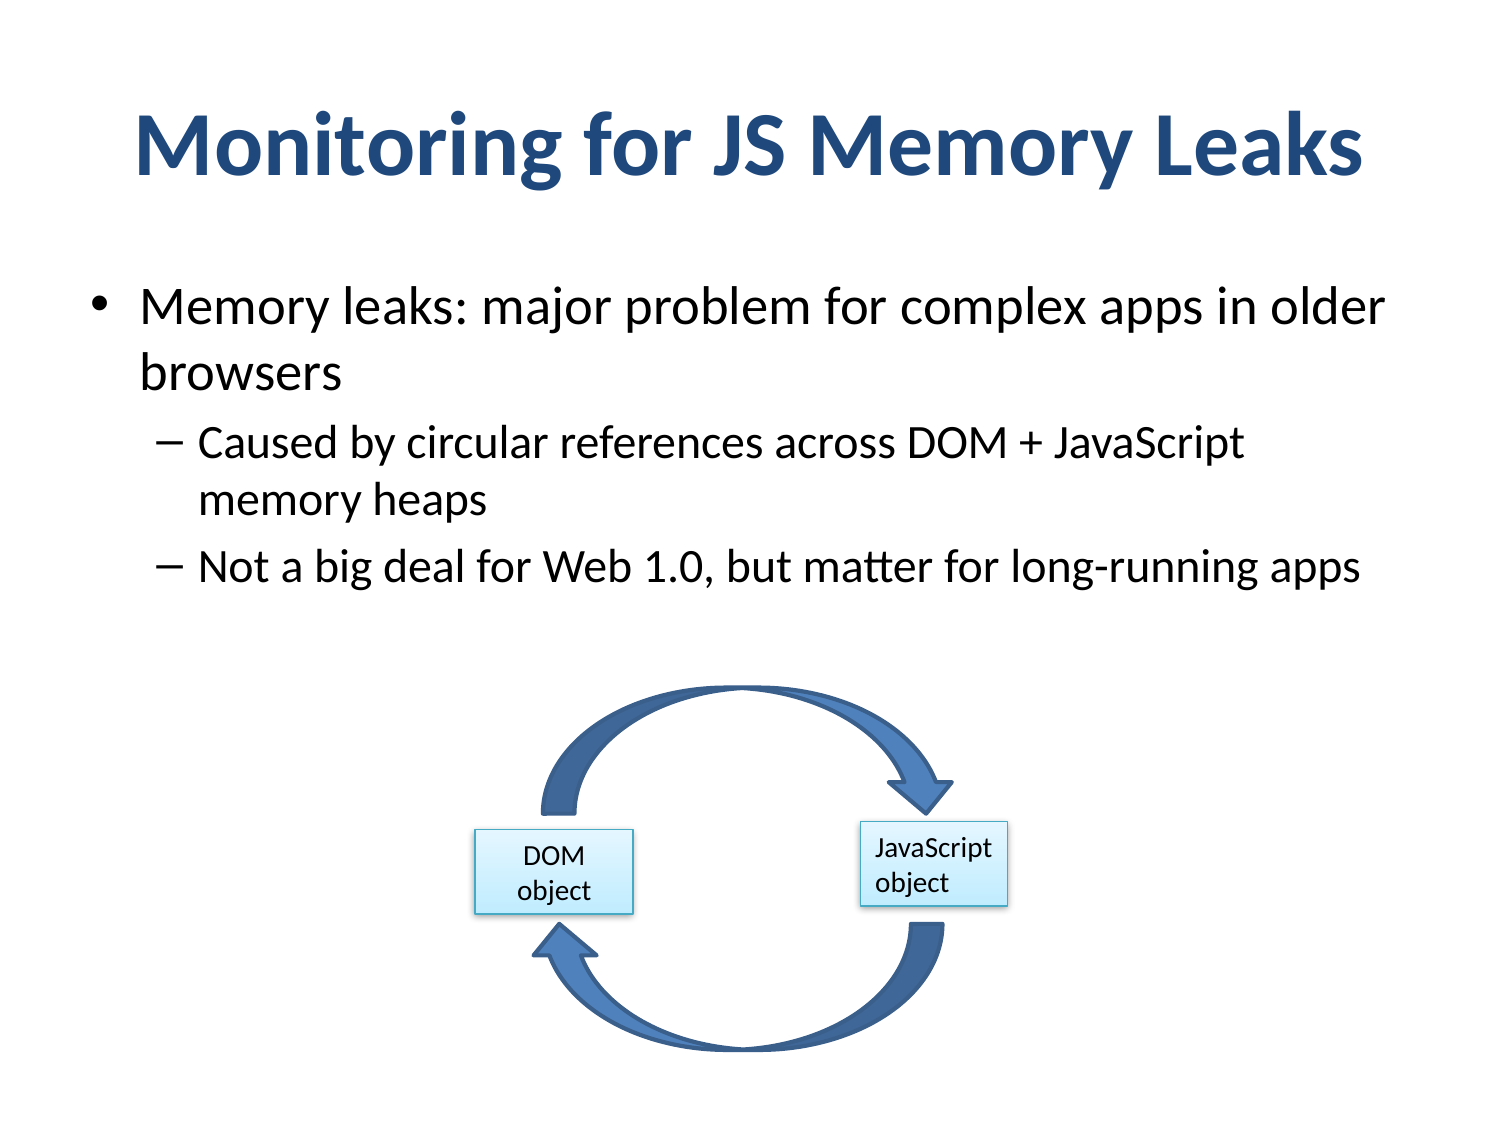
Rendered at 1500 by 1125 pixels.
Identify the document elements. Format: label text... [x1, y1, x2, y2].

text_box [474, 687, 1009, 1051]
title Monitoring for JS Memory Leaks [75, 45, 1425, 233]
list Memory leaks: major problem for complex apps in older browsers Caused by circular references across DOM + JavaScript memory heaps Not a big deal for Web 1.0, but matter for long-running apps [75, 262, 1425, 638]
